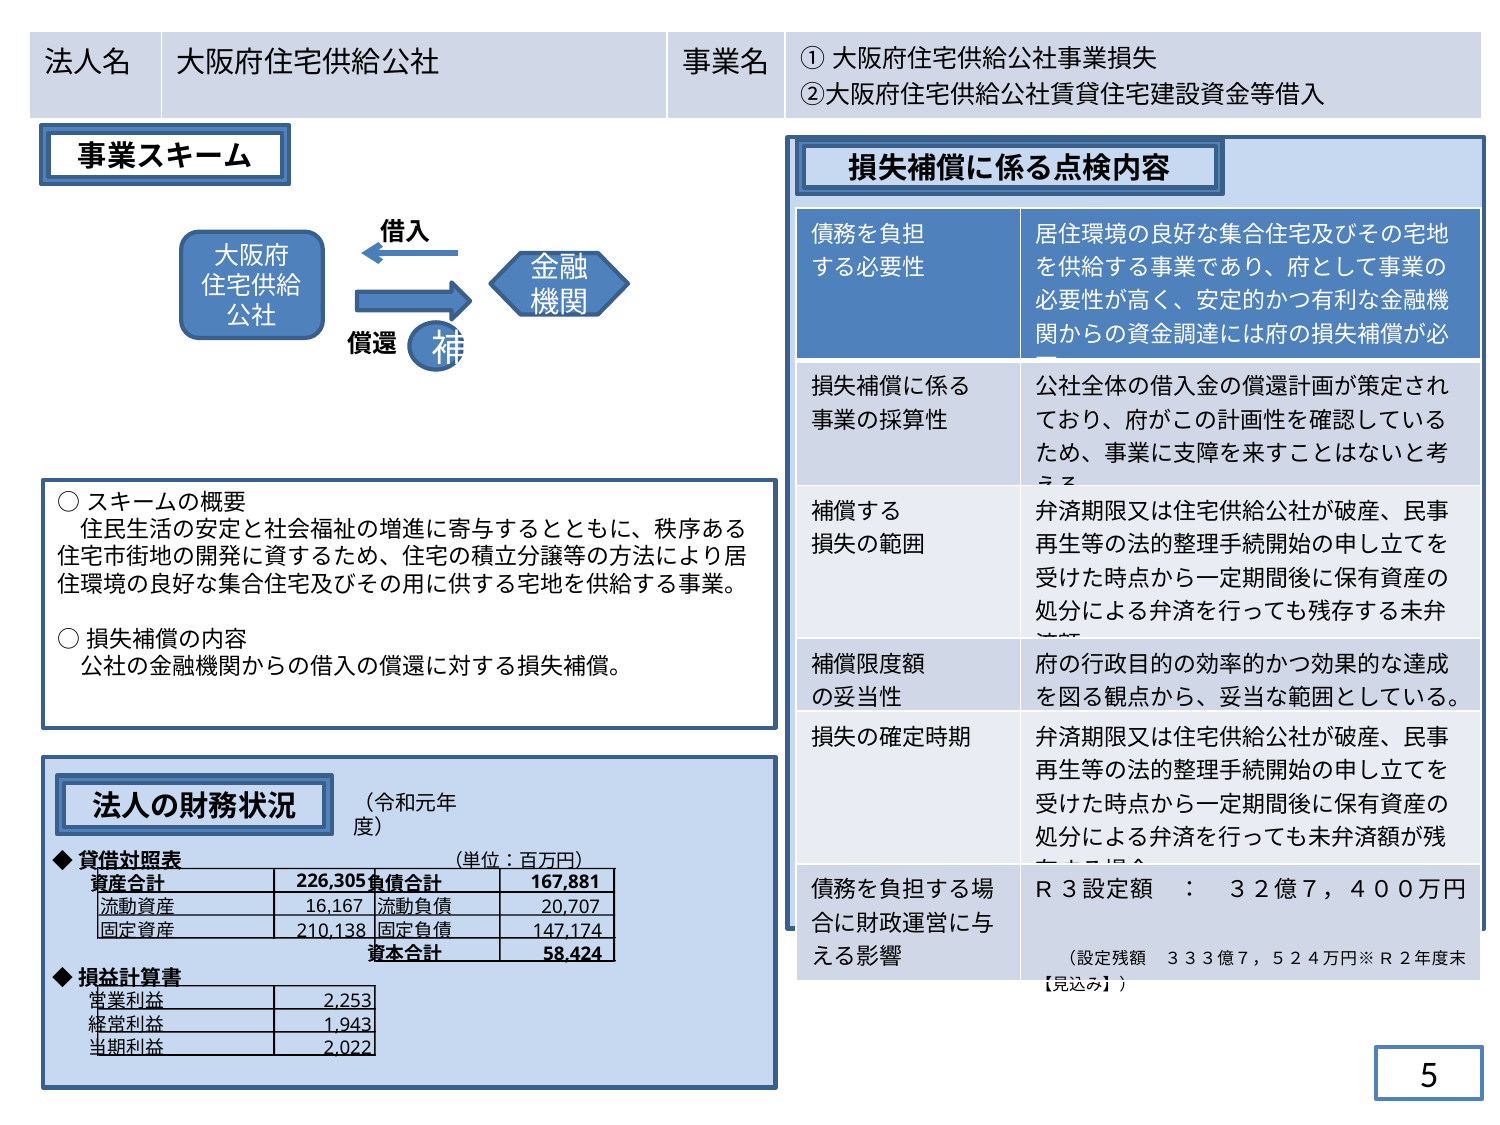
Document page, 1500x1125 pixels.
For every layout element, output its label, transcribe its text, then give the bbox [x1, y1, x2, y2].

text_box 法人の財務状況 [55, 773, 334, 836]
text_box [785, 135, 1486, 931]
text_box 事業スキーム [39, 123, 291, 186]
table_cell 損失補償に係る 事業の採算性 [797, 363, 1020, 485]
text_box ○スキームの概要 住民生活の安定と社会福祉の増進に寄与するとともに、秩序ある住宅市街地の開発に資するため、住宅の積立分譲等の方法により居住環境の良好な集合住宅及びその用に供する宅地を供給する事業。 ○損失補償の内容 公社の金融機関からの借入の償還に対する損失補償。 [41, 478, 778, 730]
text_box 借入 [363, 206, 459, 255]
table_cell 損失の確定時期 [797, 712, 1020, 863]
table_cell 弁済期限又は住宅供給公社が破産、民事再生等の法的整理手続開始の申し立てを受けた時点から一定期間後に保有資産の処分による弁済を行っても未弁済額が残存する場合。 [1021, 712, 1480, 863]
text_box 5 [1374, 1045, 1484, 1101]
table_cell 債務を負担する場合に財政運営に与える影響 [797, 865, 1020, 980]
text_box 損失補償に係る点検内容 [795, 137, 1225, 196]
table_header 大阪府住宅供給公社 [162, 32, 666, 118]
text_box [41, 755, 778, 1090]
text_box [354, 280, 473, 322]
table_cell 府の行政目的の効率的かつ効果的な達成を図る観点から、妥当な範囲としている。 [1021, 639, 1480, 710]
table_header 事業名 [668, 32, 784, 118]
table_cell 弁済期限又は住宅供給公社が破産、民事再生等の法的整理手続開始の申し立てを受けた時点から一定期間後に保有資産の処分による弁済を行っても残存する未弁済額。 [1021, 486, 1480, 637]
text_box 補 [407, 320, 465, 372]
text_box 大阪府 住宅供給 公社 [179, 229, 325, 341]
table_cell 補償する 損失の範囲 [797, 486, 1020, 637]
table_header ①大阪府住宅供給公社事業損失 ②大阪府住宅供給公社賃貸住宅建設資金等借入 [786, 32, 1481, 118]
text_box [76, 843, 616, 1059]
table_header 居住環境の良好な集合住宅及びその宅地を供給する事業であり、府として事業の必要性が高く、安定的かつ有利な金融機関からの資金調達には府の損失補償が必要。 [1021, 209, 1480, 358]
table_header 債務を負担 する必要性 [797, 209, 1020, 358]
text_box 償還 [331, 308, 417, 376]
table_cell 公社全体の借入金の償還計画が策定されており、府がこの計画性を確認しているため、事業に支障を来すことはないと考える。 [1021, 363, 1480, 485]
table_header 法人名 [30, 32, 161, 118]
text_box 金融機関 [488, 250, 631, 317]
text_box （令和元年度） [337, 780, 513, 841]
table_cell 補償限度額 の妥当性 [797, 639, 1020, 710]
table_cell R３設定額 ： ３２億７，４００万円 （設定残額 ３３３億７，５２４万円※R２年度末【見込み】） [1021, 865, 1480, 980]
